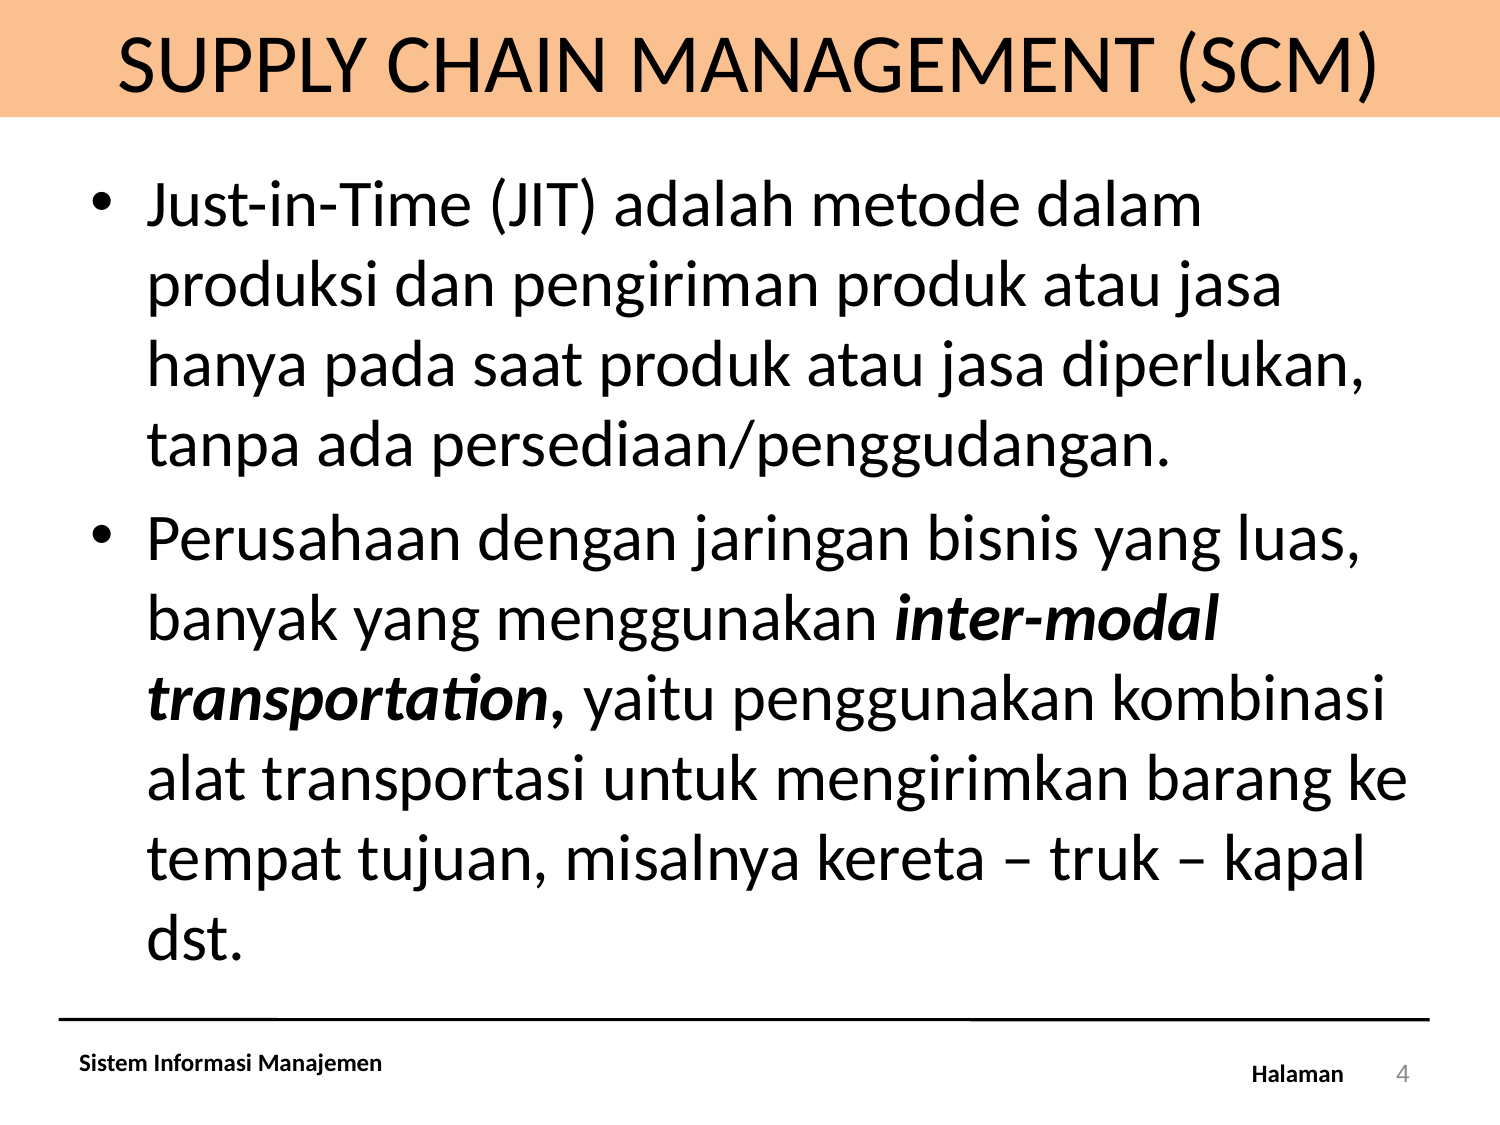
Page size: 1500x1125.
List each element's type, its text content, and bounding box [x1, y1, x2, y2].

list Just-in-Time (JIT) adalah metode dalam produksi dan pengiriman produk atau jasa hanya pada saat produk atau jasa diperlukan, tanpa ada persediaan/penggudangan. Perusahaan dengan jaringan bisnis yang luas, banyak yang menggunakan inter-modal transportation, yaitu penggunakan kombinasi alat transportasi untuk mengirimkan barang ke tempat tujuan, misalnya kereta – truk – kapal dst. [75, 152, 1425, 1005]
title SUPPLY CHAIN MANAGEMENT (SCM) [0, 0, 1500, 118]
footer Sistem Informasi Manajemen [64, 1031, 446, 1092]
slide_number 4 [1359, 1042, 1425, 1103]
